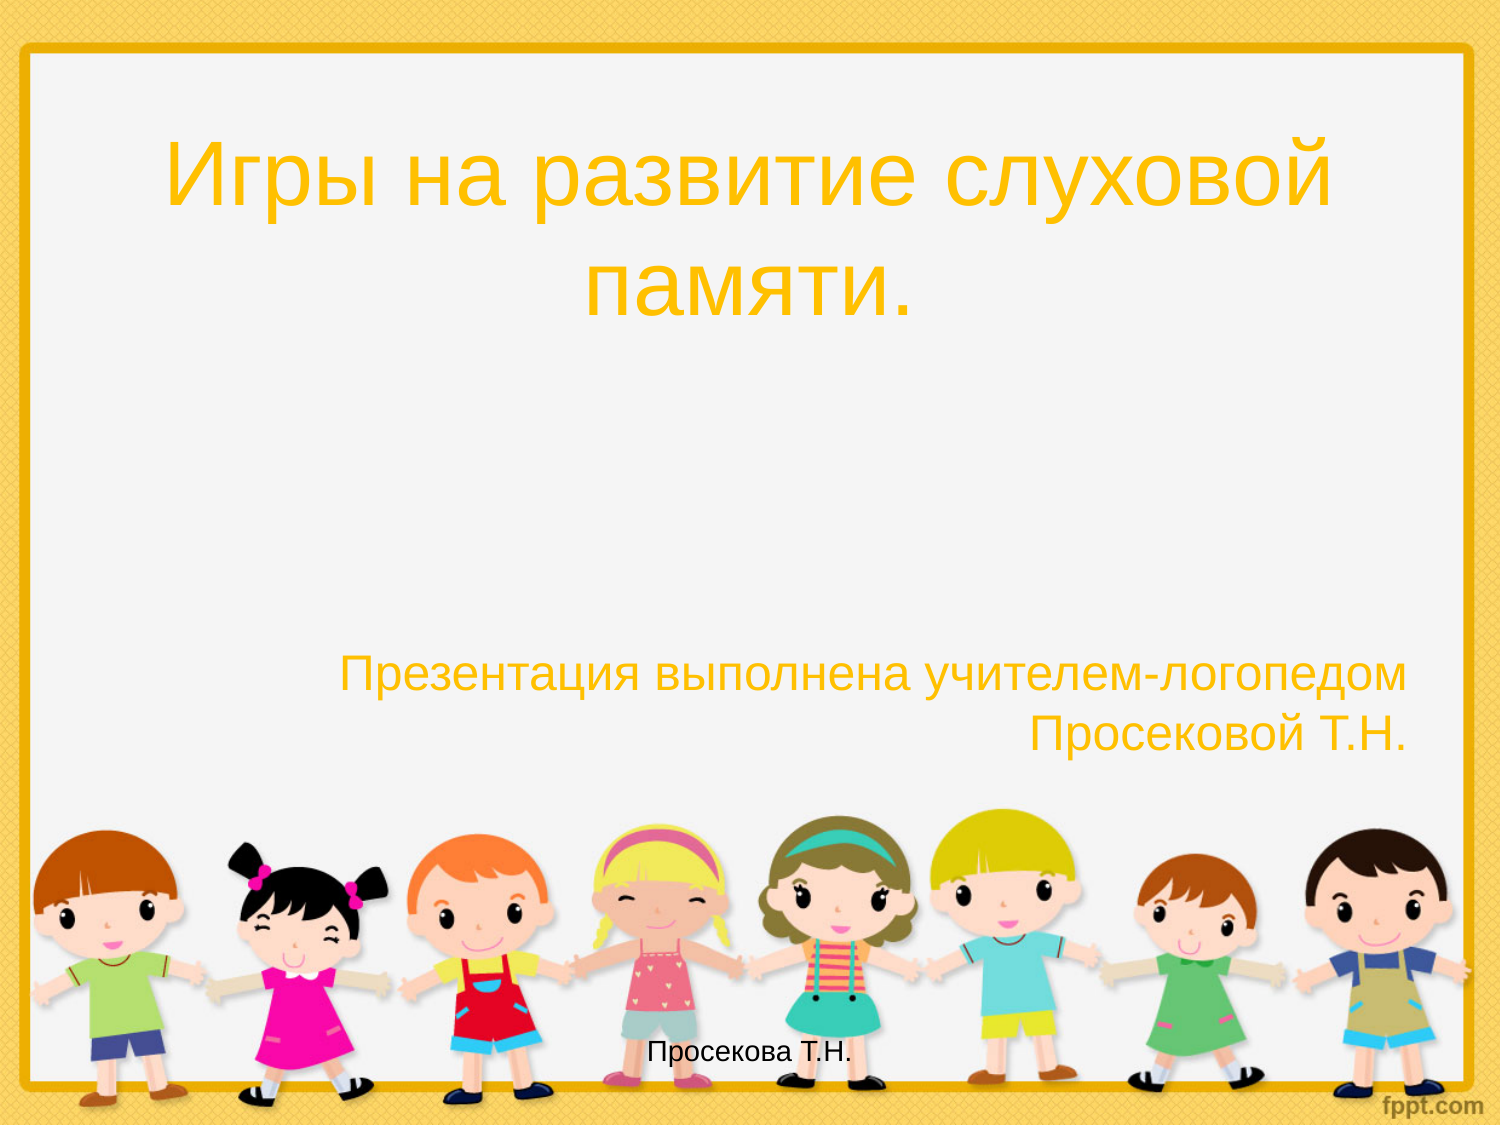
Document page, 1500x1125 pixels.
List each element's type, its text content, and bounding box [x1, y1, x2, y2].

subtitle Презентация выполнена учителем-логопедом Просековой Т.Н. [224, 633, 1424, 926]
footer Просекова Т.Н. [512, 1024, 988, 1103]
title Игры на развитие слуховой памяти. [112, 184, 1388, 374]
picture [0, 0, 1500, 1125]
